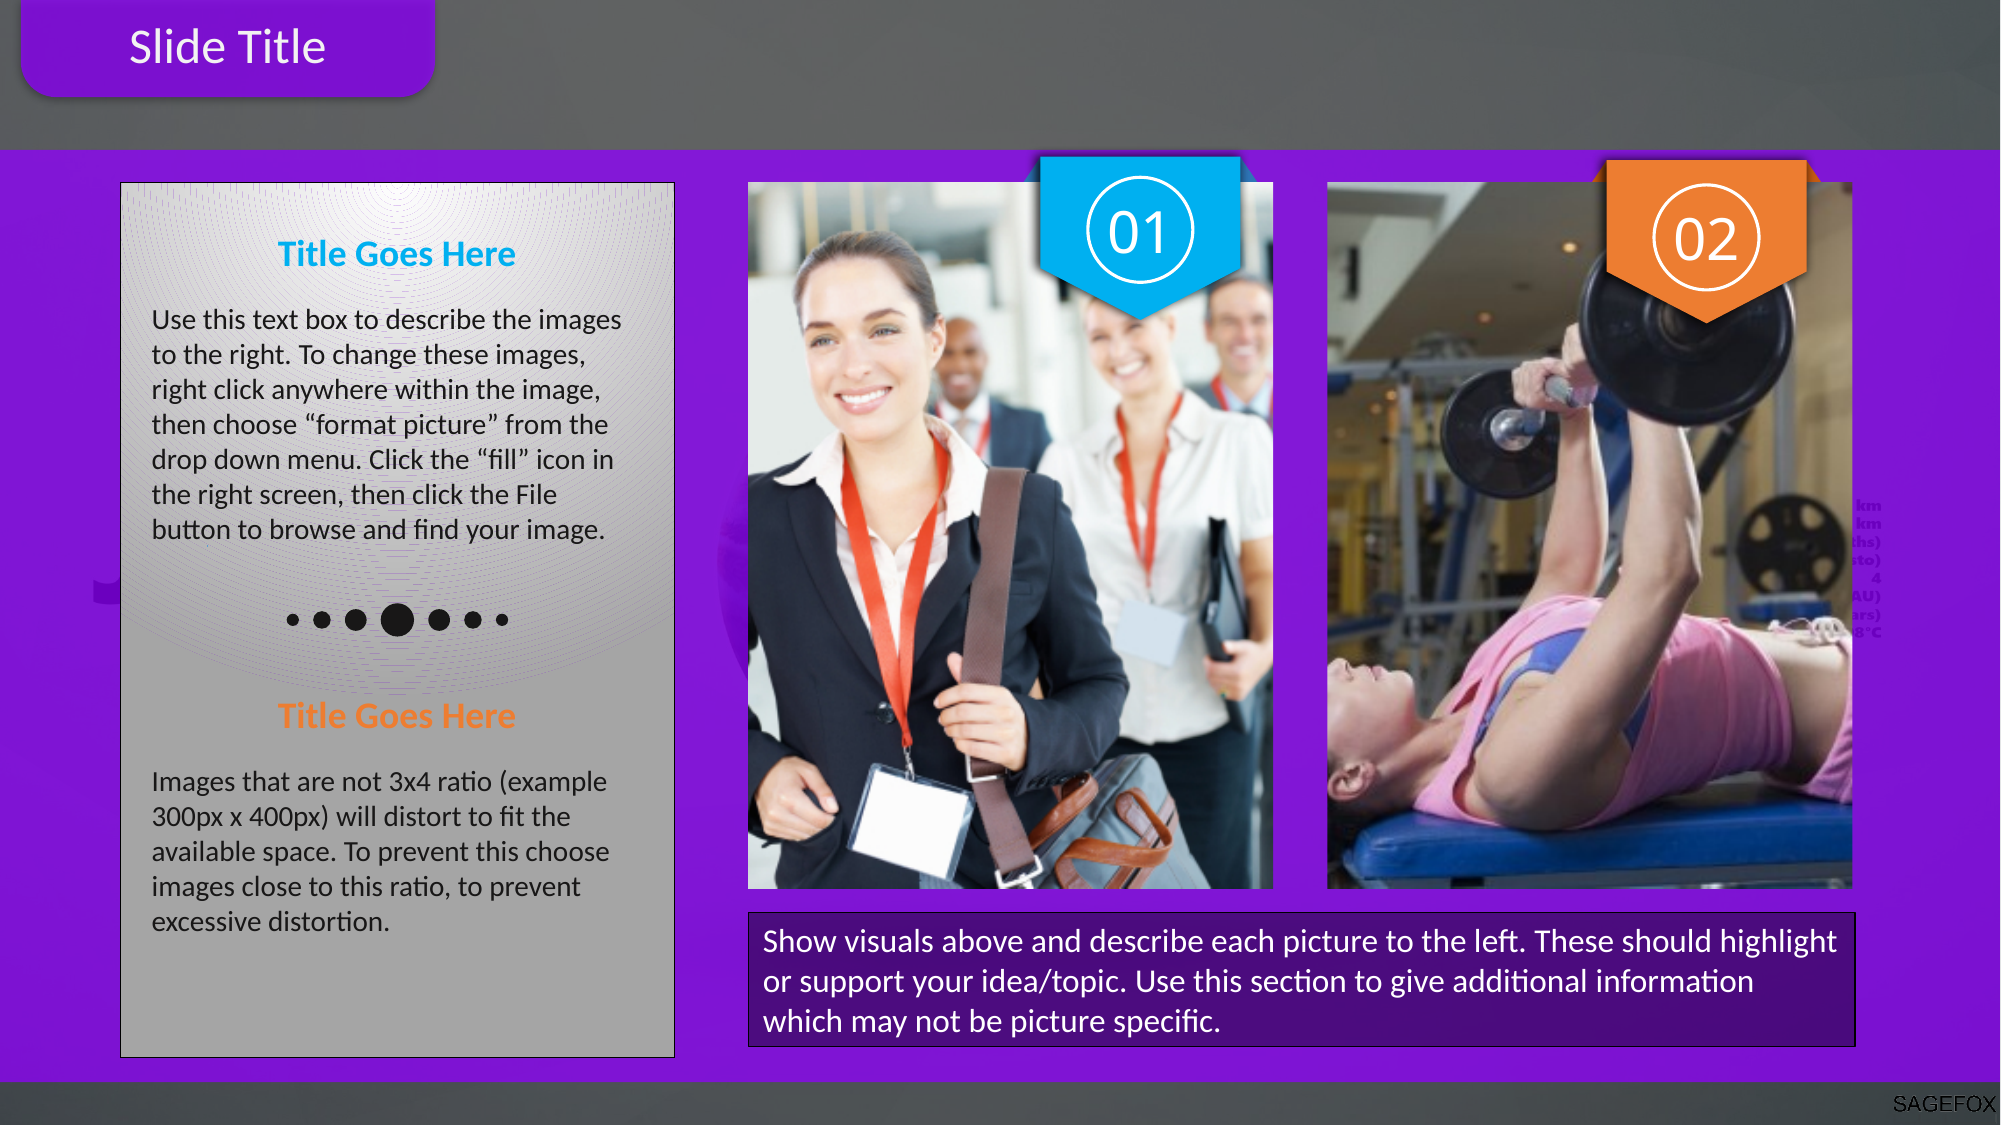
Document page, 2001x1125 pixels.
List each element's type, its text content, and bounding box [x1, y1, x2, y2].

text_box [1250, 169, 1259, 182]
text_box [1815, 171, 1823, 182]
text_box [1039, 155, 1242, 322]
text_box [747, 182, 1274, 889]
text_box [1326, 182, 1853, 889]
text_box 01 [1087, 177, 1193, 283]
picture [0, 0, 2001, 1125]
text_box Title Goes Here Use this text box to describe the images to the right. To change these images, right click anywhere within the image, then choose “format picture” from the drop down menu. Click the “fill” icon in the right screen, then click the File button to browse and find your image. [151, 229, 644, 546]
text_box [0, 149, 2000, 1083]
text_box 02 [1654, 184, 1760, 290]
text_box Title Goes Here Images that are not 3x4 ratio (example 300px x 400px) will distort to fit the available space. To prevent this choose images close to this ratio, to prevent excessive distortion. [151, 690, 644, 938]
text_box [286, 603, 509, 637]
text_box Show visuals above and describe each picture to the left. These should highlight or support your idea/topic. Use this section to give additional information which may not be picture specific. [748, 912, 1855, 1047]
text_box [1605, 159, 1808, 325]
text_box [119, 182, 675, 1058]
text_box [20, 0, 436, 98]
